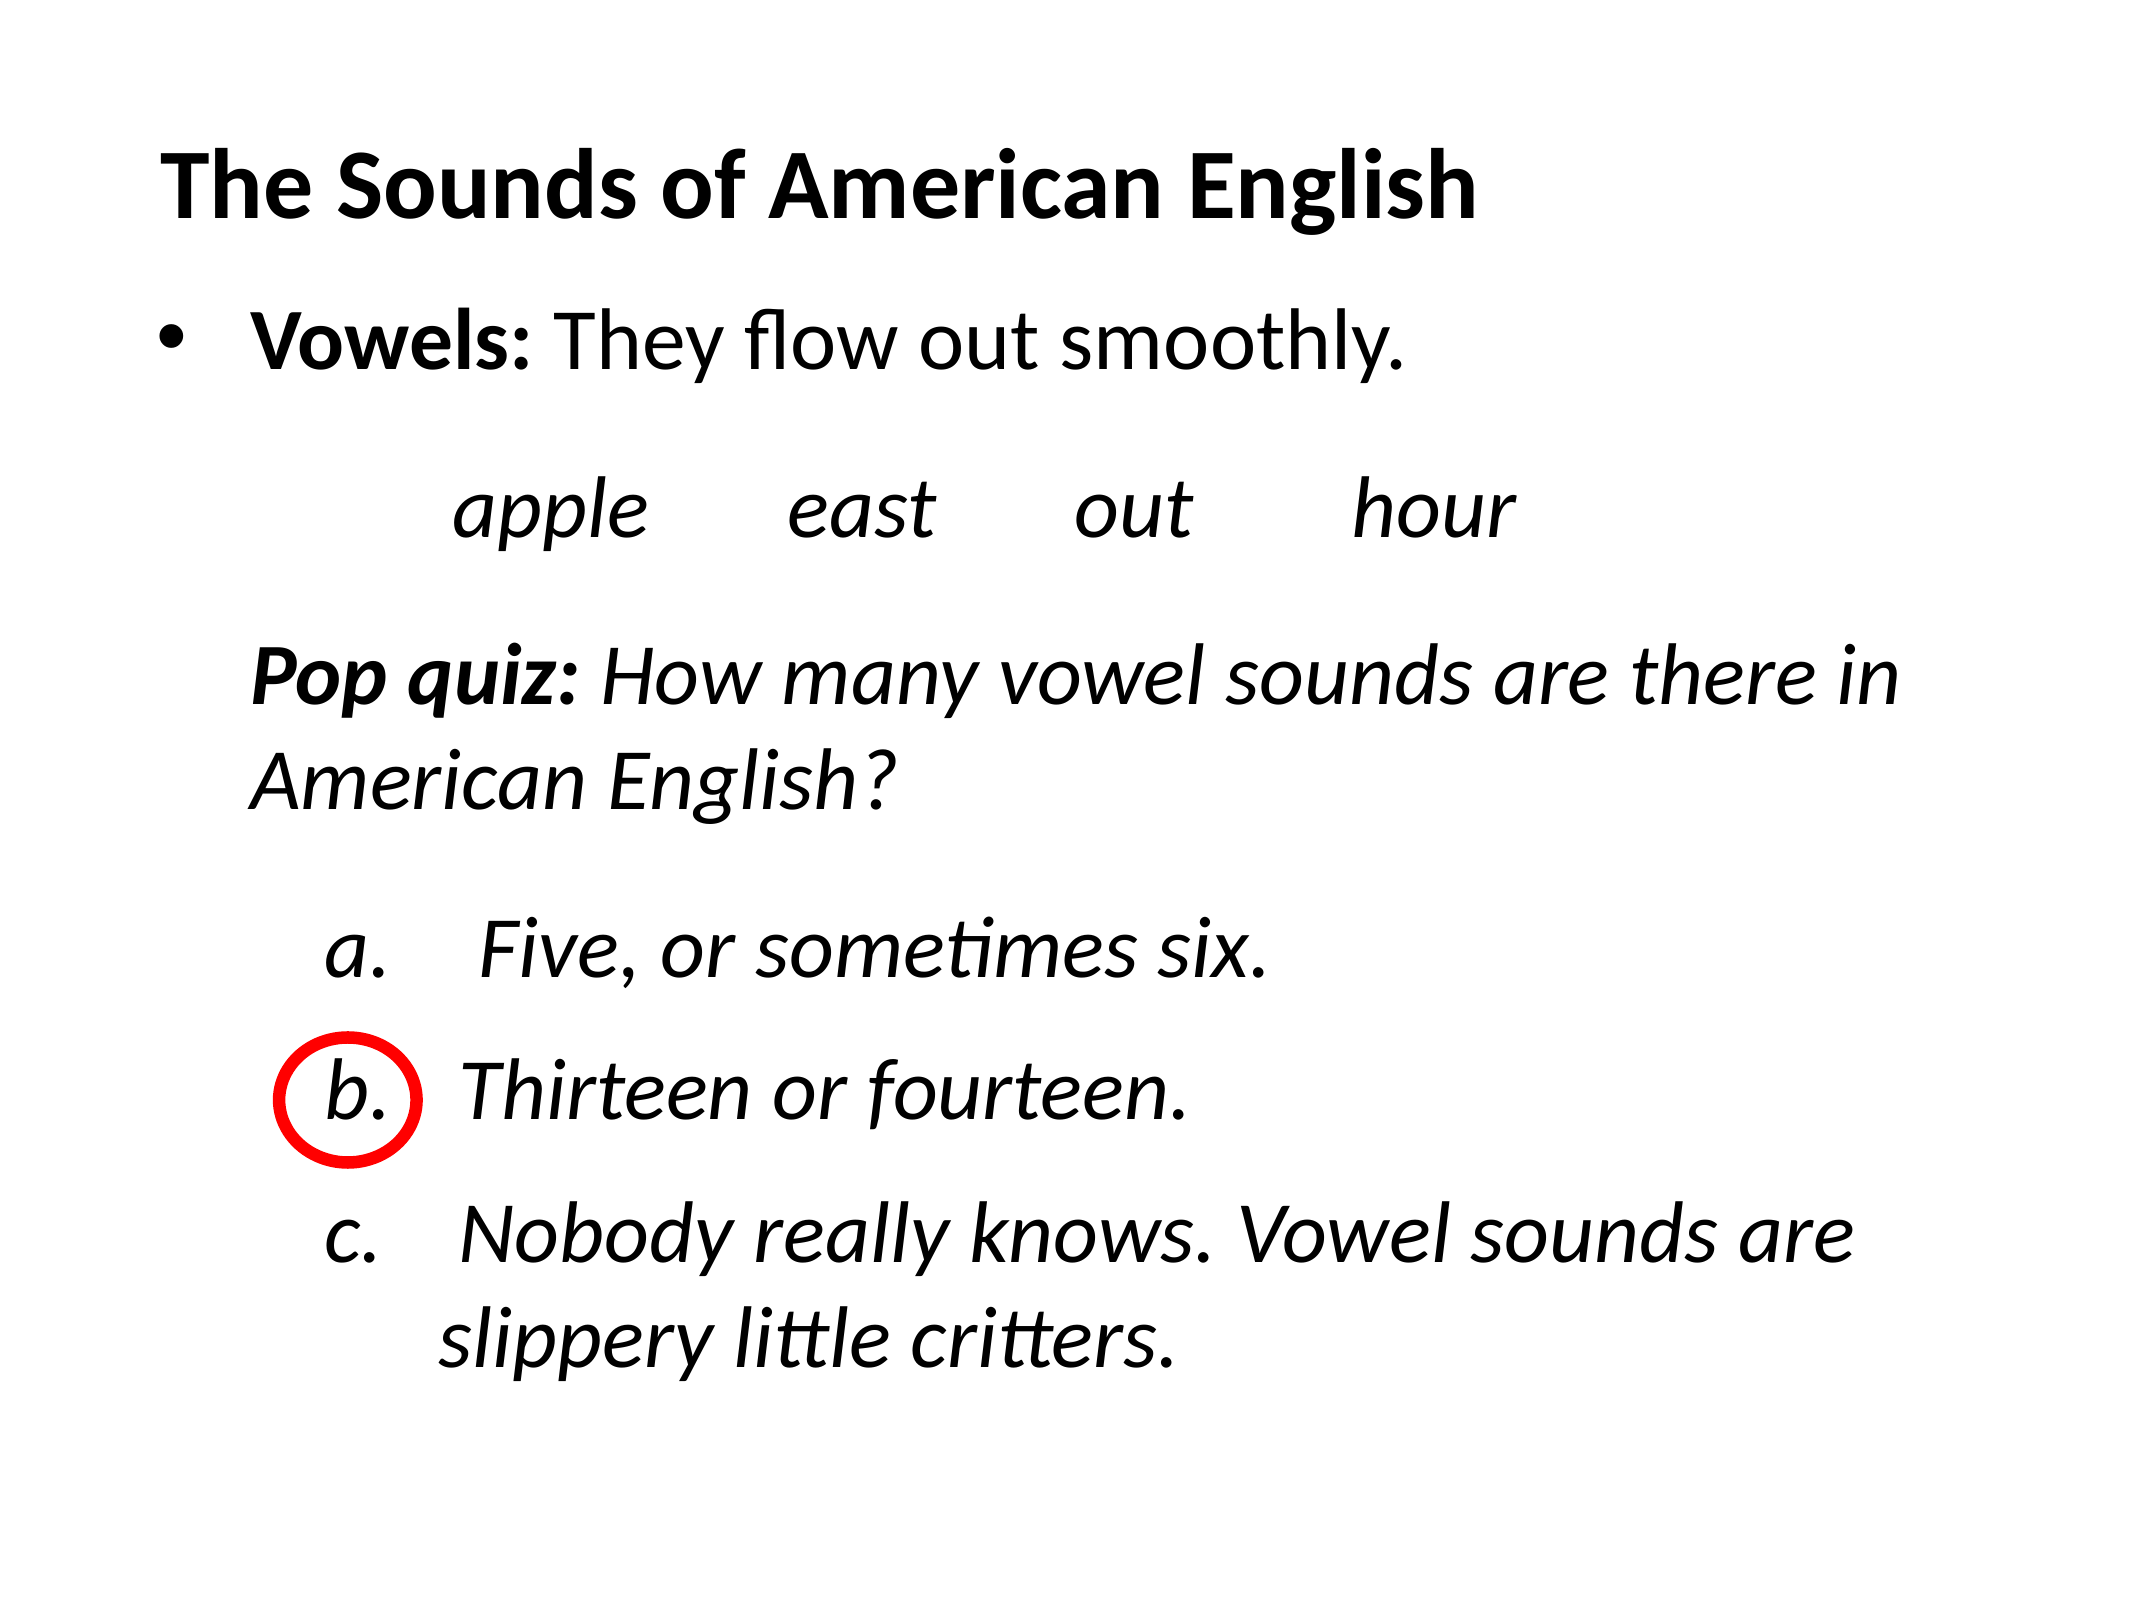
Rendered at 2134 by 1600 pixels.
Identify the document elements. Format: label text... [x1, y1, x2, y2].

text_box Vowels: They flow out smoothly. apple east out hour Pop quiz: How many vowel sounds are there in American English? Five, or sometimes six. Thirteen or fourteen. Nobody really knows. Vowel sounds are slippery little critters. [141, 274, 1992, 1393]
text_box [279, 1037, 417, 1163]
text_box The Sounds of American English [160, 118, 2000, 275]
